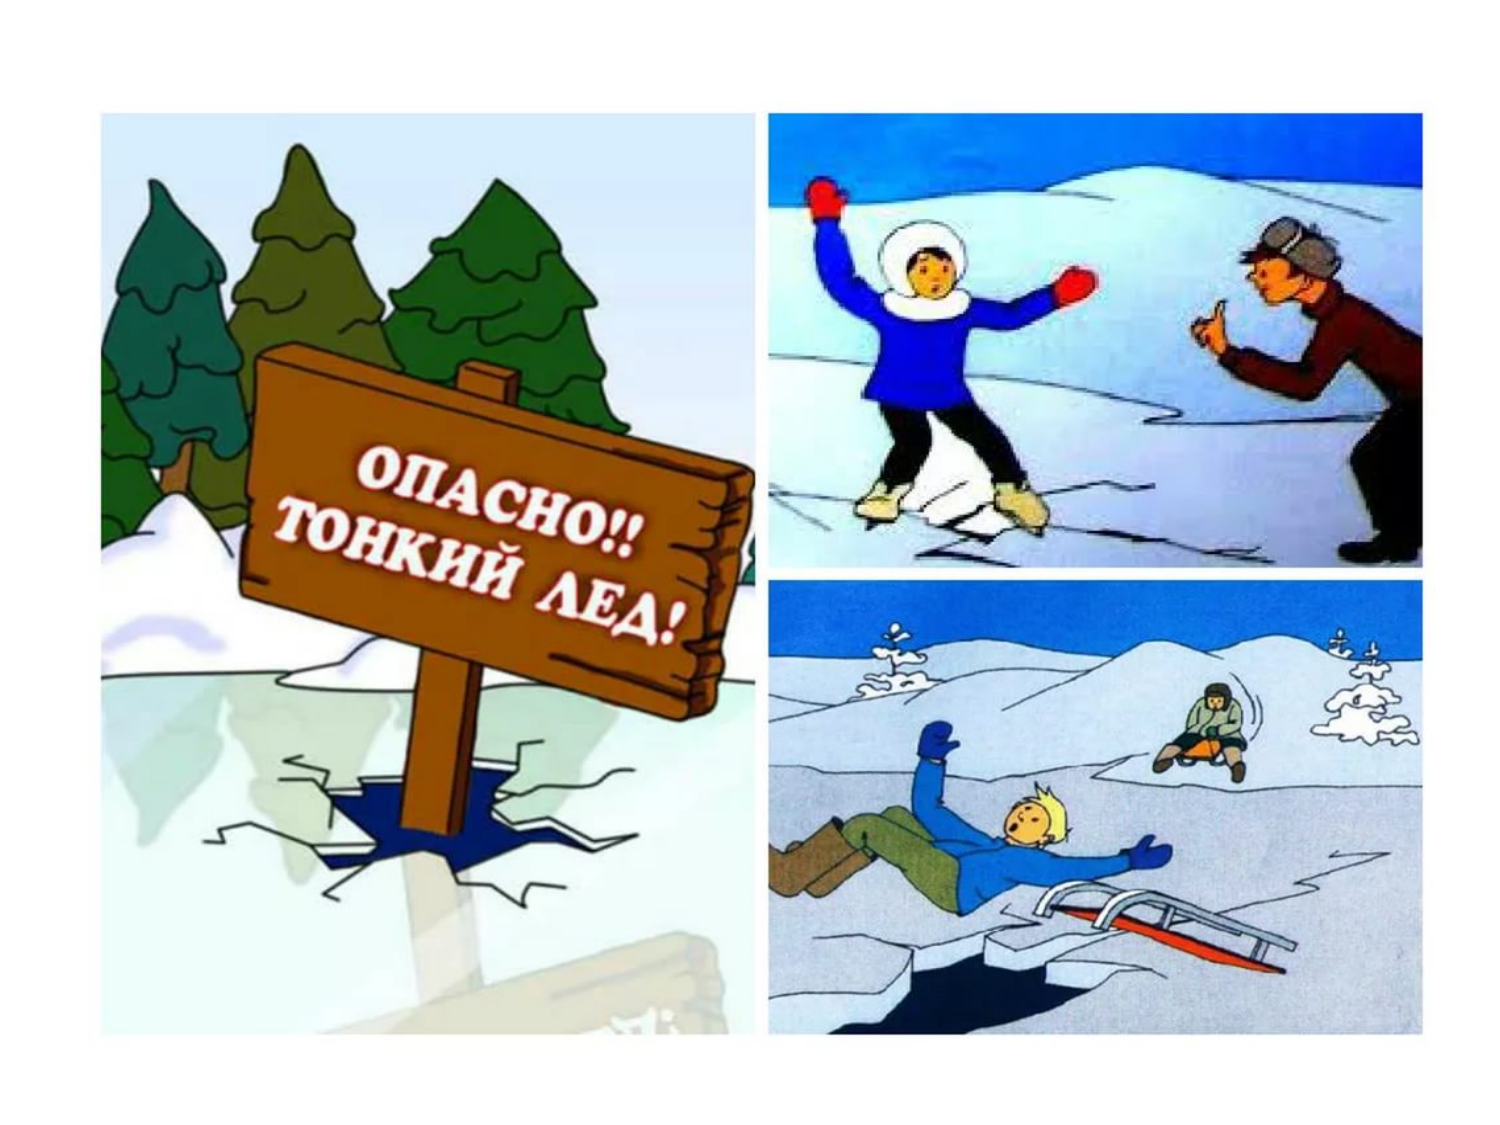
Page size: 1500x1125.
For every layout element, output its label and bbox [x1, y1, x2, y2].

list [88, 101, 1436, 1047]
